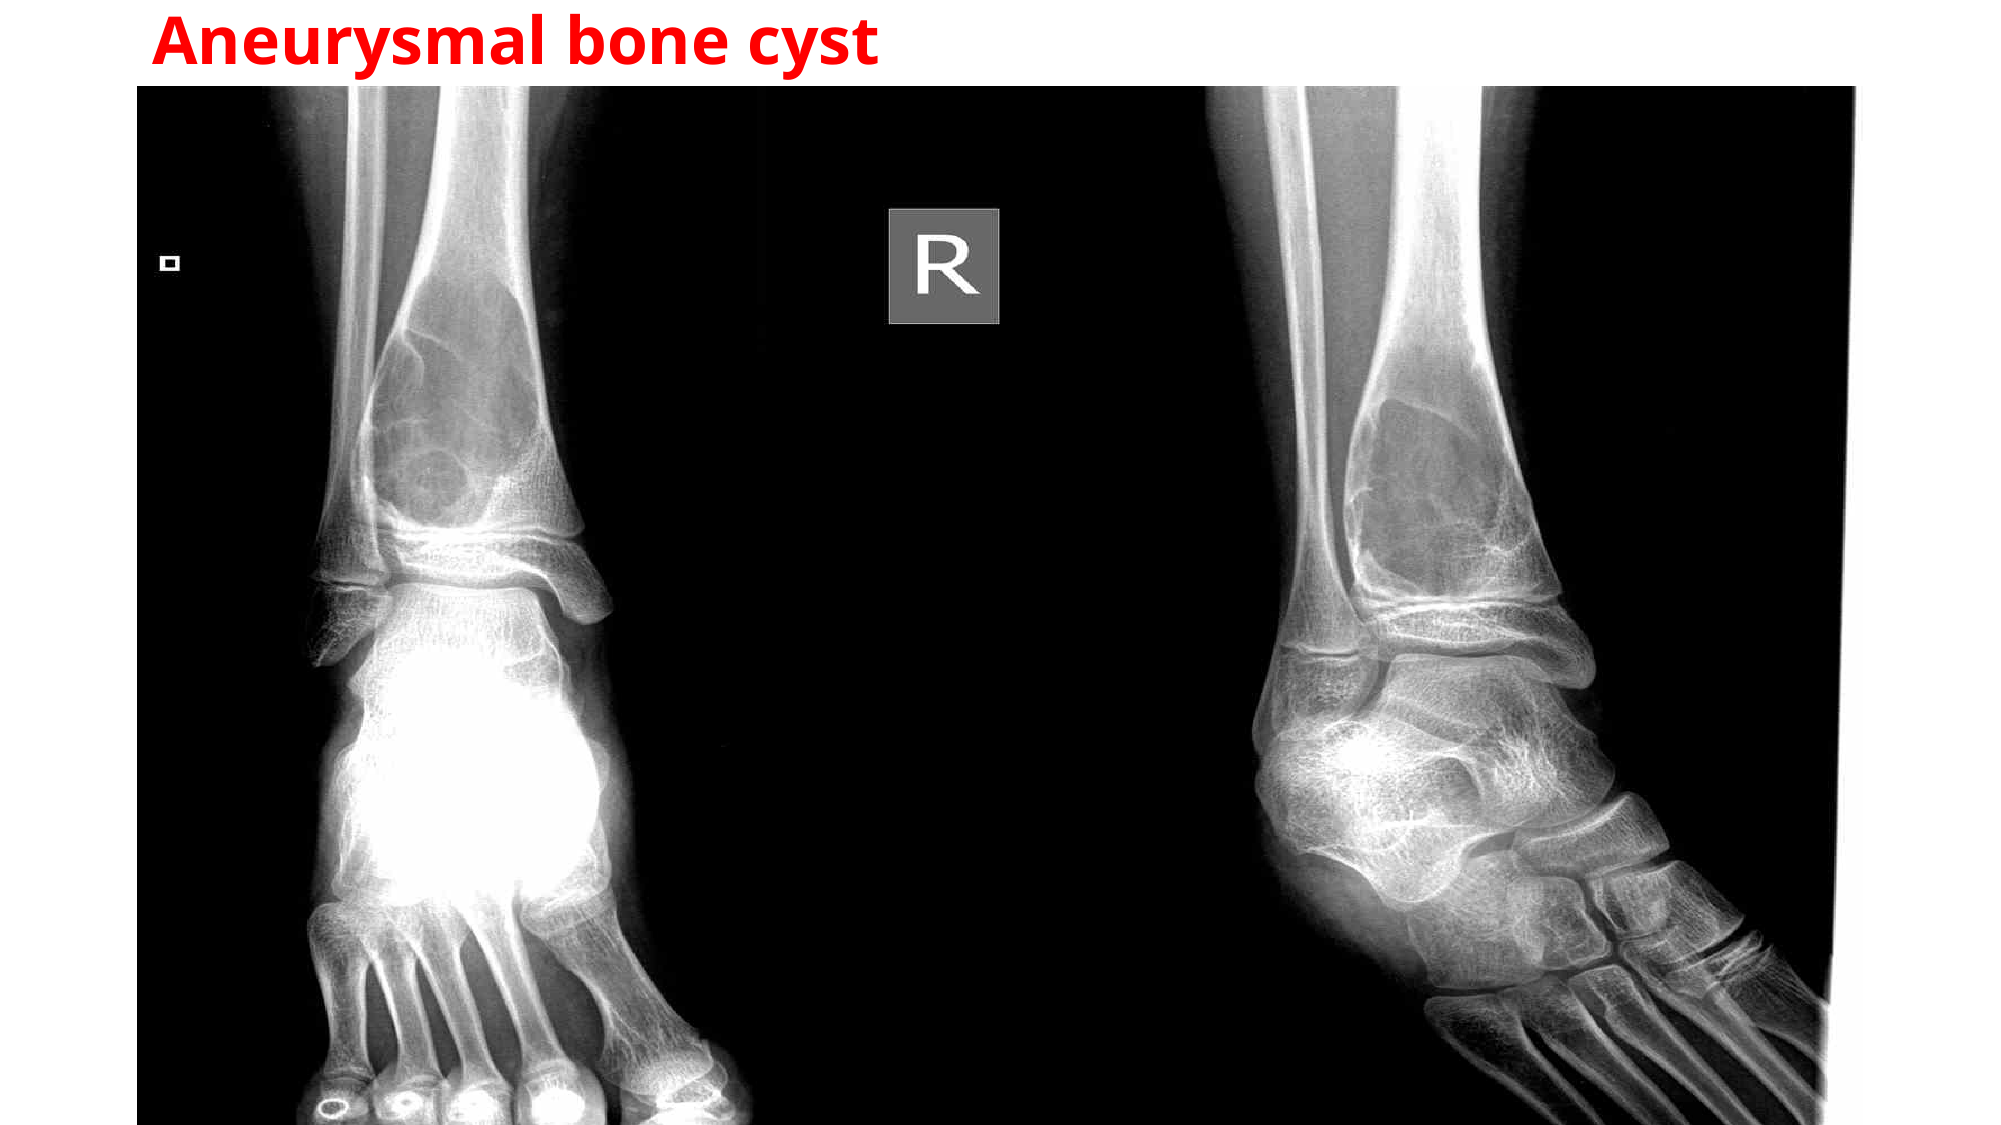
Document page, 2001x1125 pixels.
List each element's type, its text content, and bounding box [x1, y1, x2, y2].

title Aneurysmal bone cyst [137, 0, 1863, 86]
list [137, 86, 1863, 1125]
